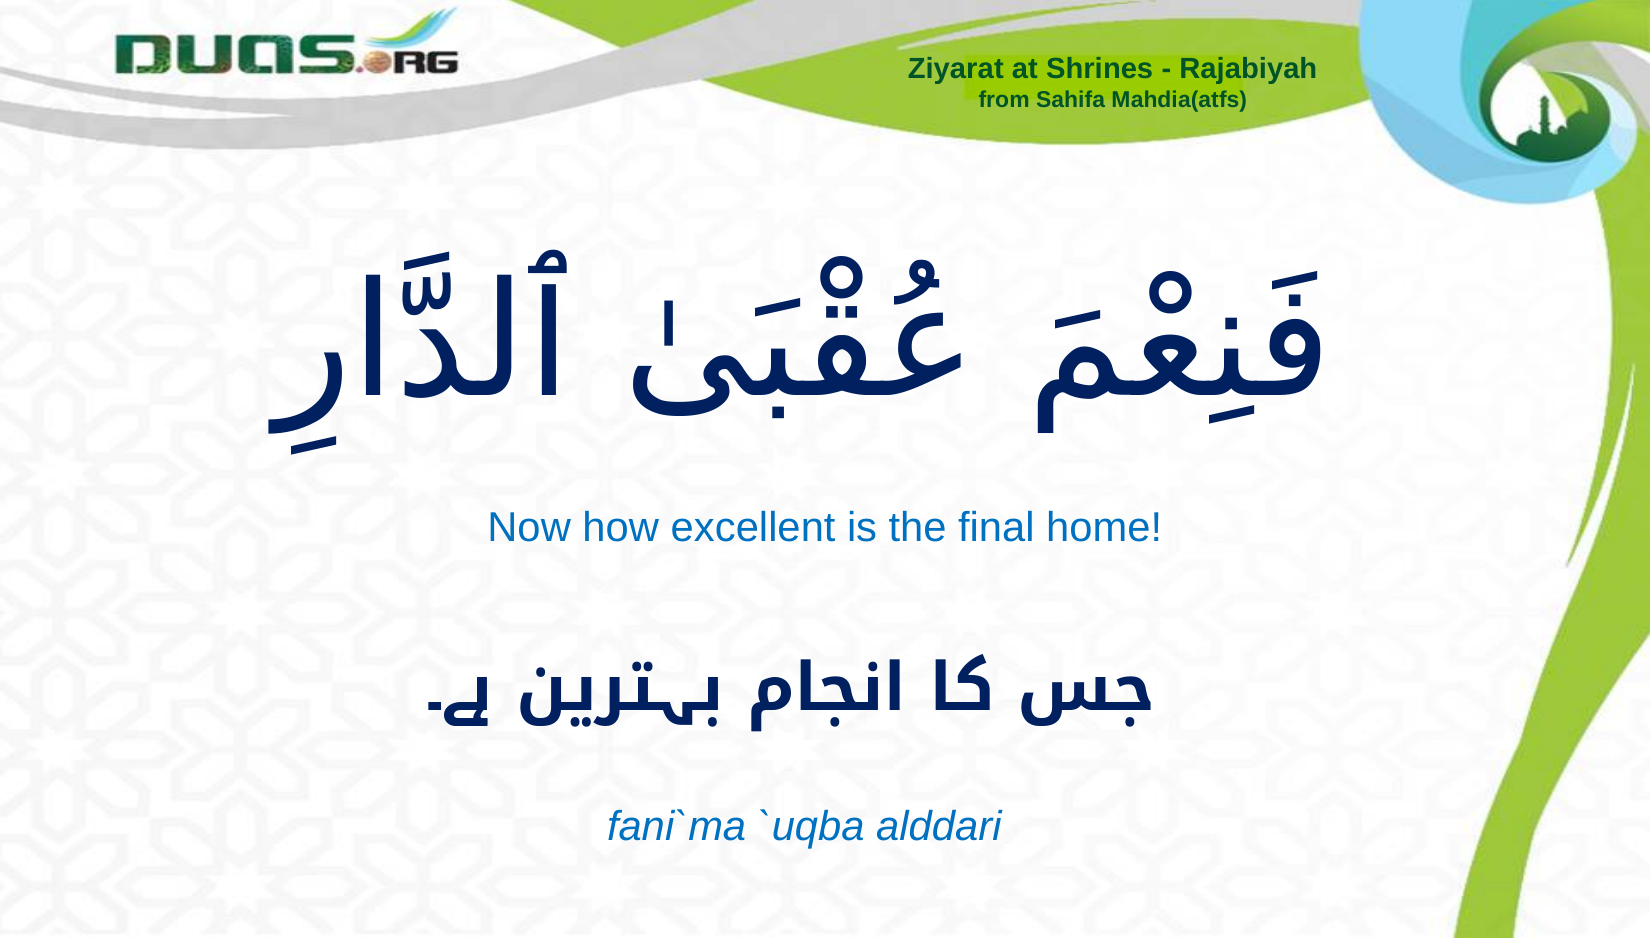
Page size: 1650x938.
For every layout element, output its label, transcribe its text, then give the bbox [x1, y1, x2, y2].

subtitle Now how excellent is the final home! [142, 493, 1508, 733]
title فَنِعْمَ عُقْبَىٰ ٱلدَّارِ [113, 257, 1496, 459]
text_box Ziyarat at Shrines - Rajabiyah from Sahifa Mahdia(atfs) [893, 41, 1333, 119]
text_box fani`ma `uqba alddari [216, 792, 1393, 865]
picture [0, 0, 1650, 938]
text_box جس کا انجام بہترین ہے۔ [415, 636, 1194, 732]
